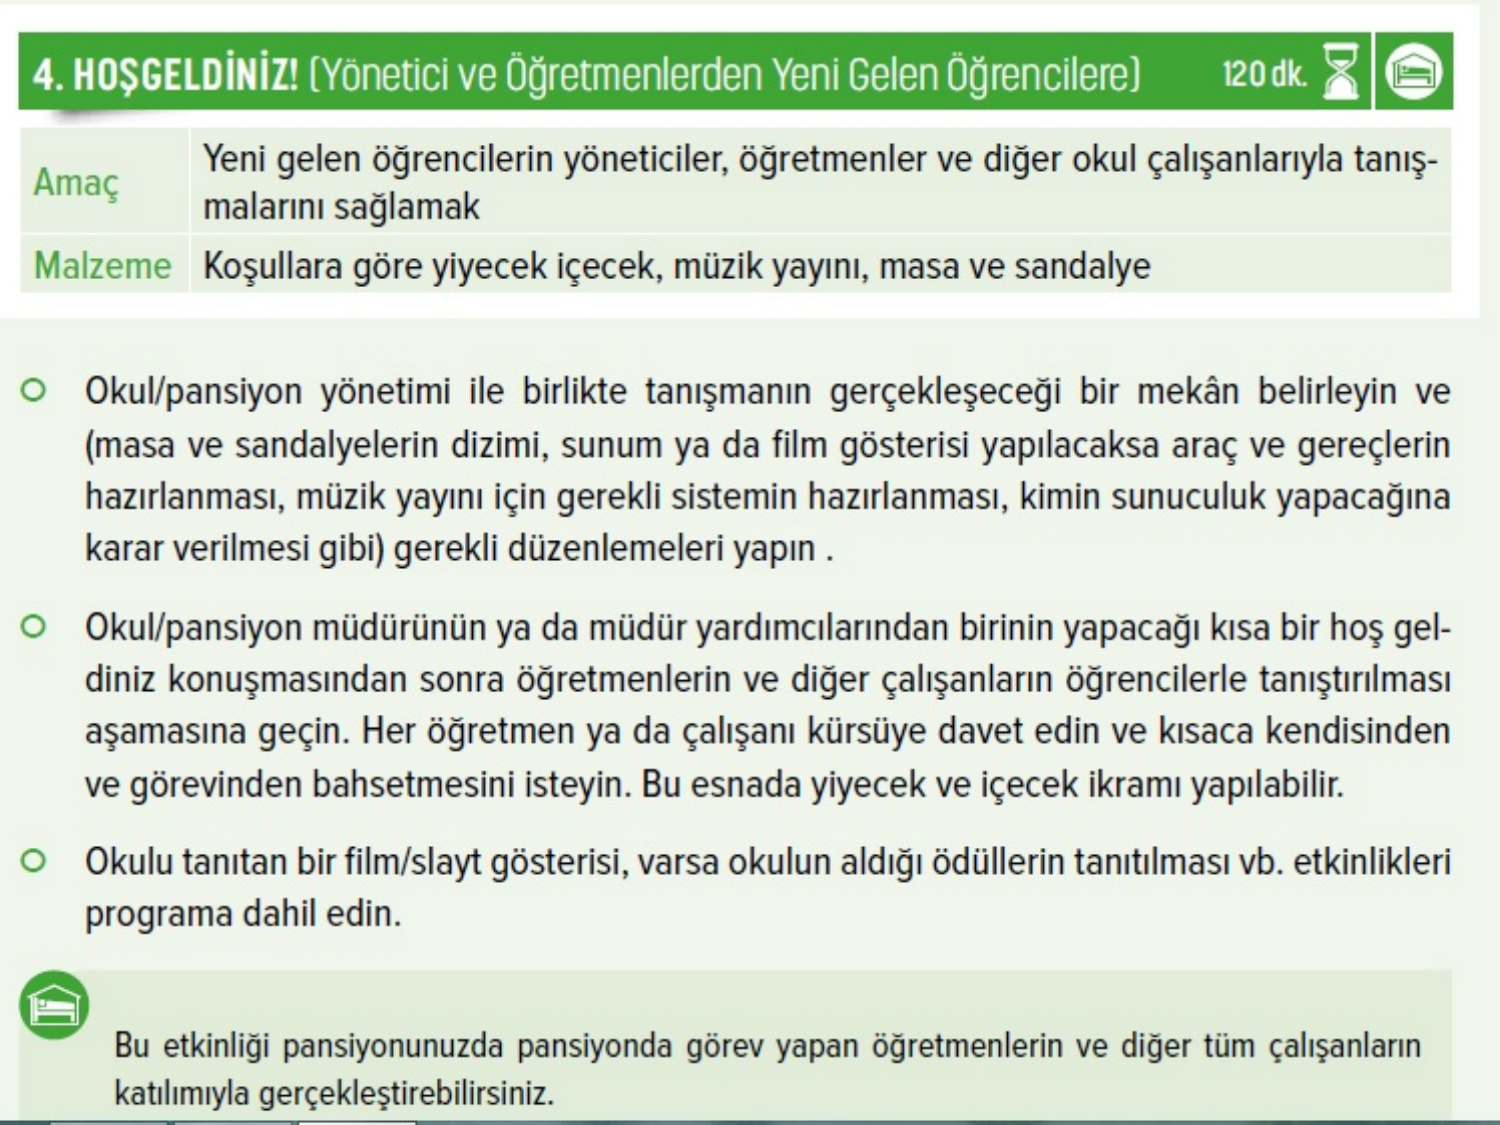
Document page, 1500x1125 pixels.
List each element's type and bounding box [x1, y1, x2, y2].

list [0, 0, 1500, 1125]
